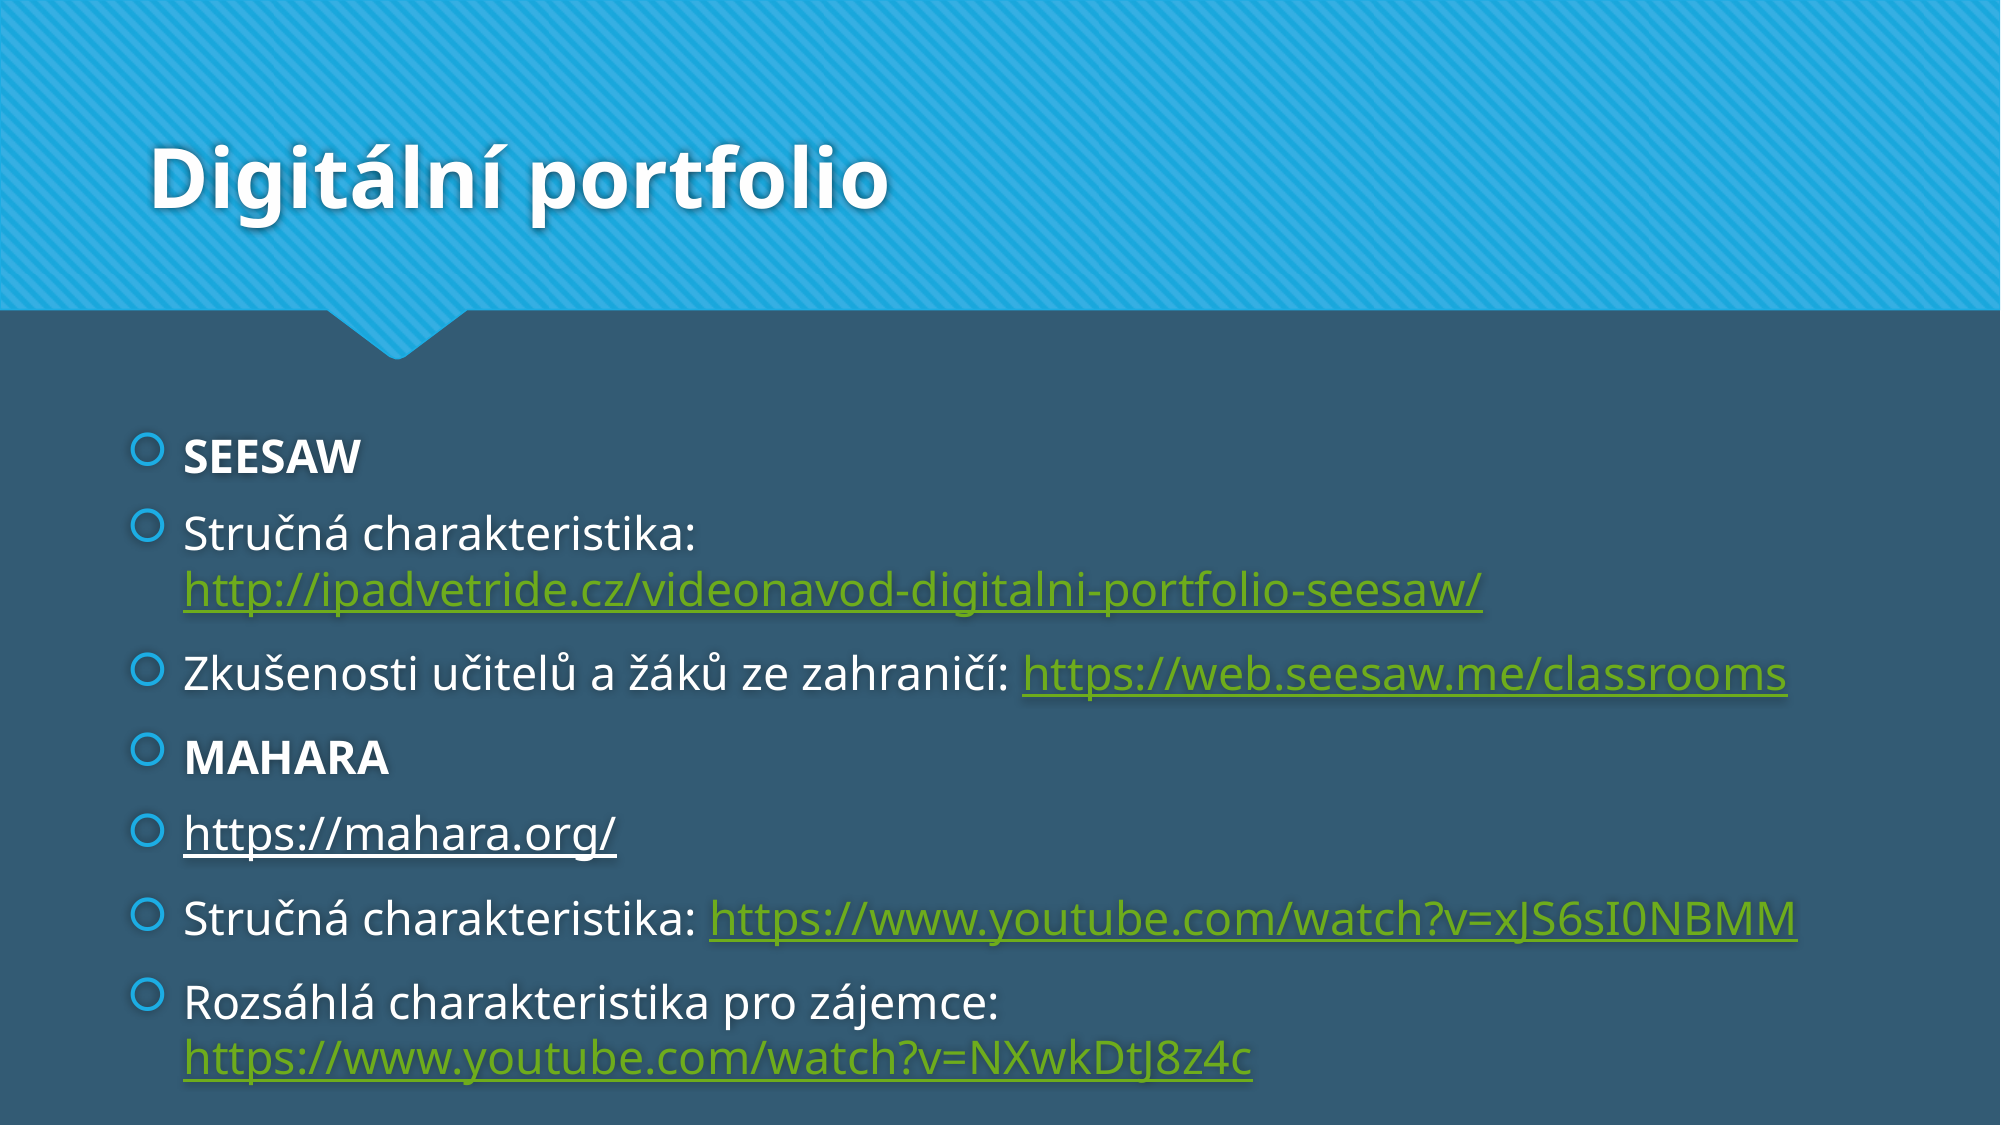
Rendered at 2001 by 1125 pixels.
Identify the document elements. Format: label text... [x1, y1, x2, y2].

title Digitální portfolio [132, 73, 1868, 233]
list SEESAW Stručná charakteristika: http://ipadvetride.cz/videonavod-digitalni-portfolio-seesaw/ Zkušenosti učitelů a žáků ze zahraničí: https://web.seesaw.me/classrooms MAHARA https://mahara.org/ Stručná charakteristika: https://www.youtube.com/watch?v=xJS6sI0NBMM Rozsáhlá charakteristika pro zájemce: https://www.youtube.com/watch?v=NXwkDtJ8z4c [111, 419, 1844, 1125]
